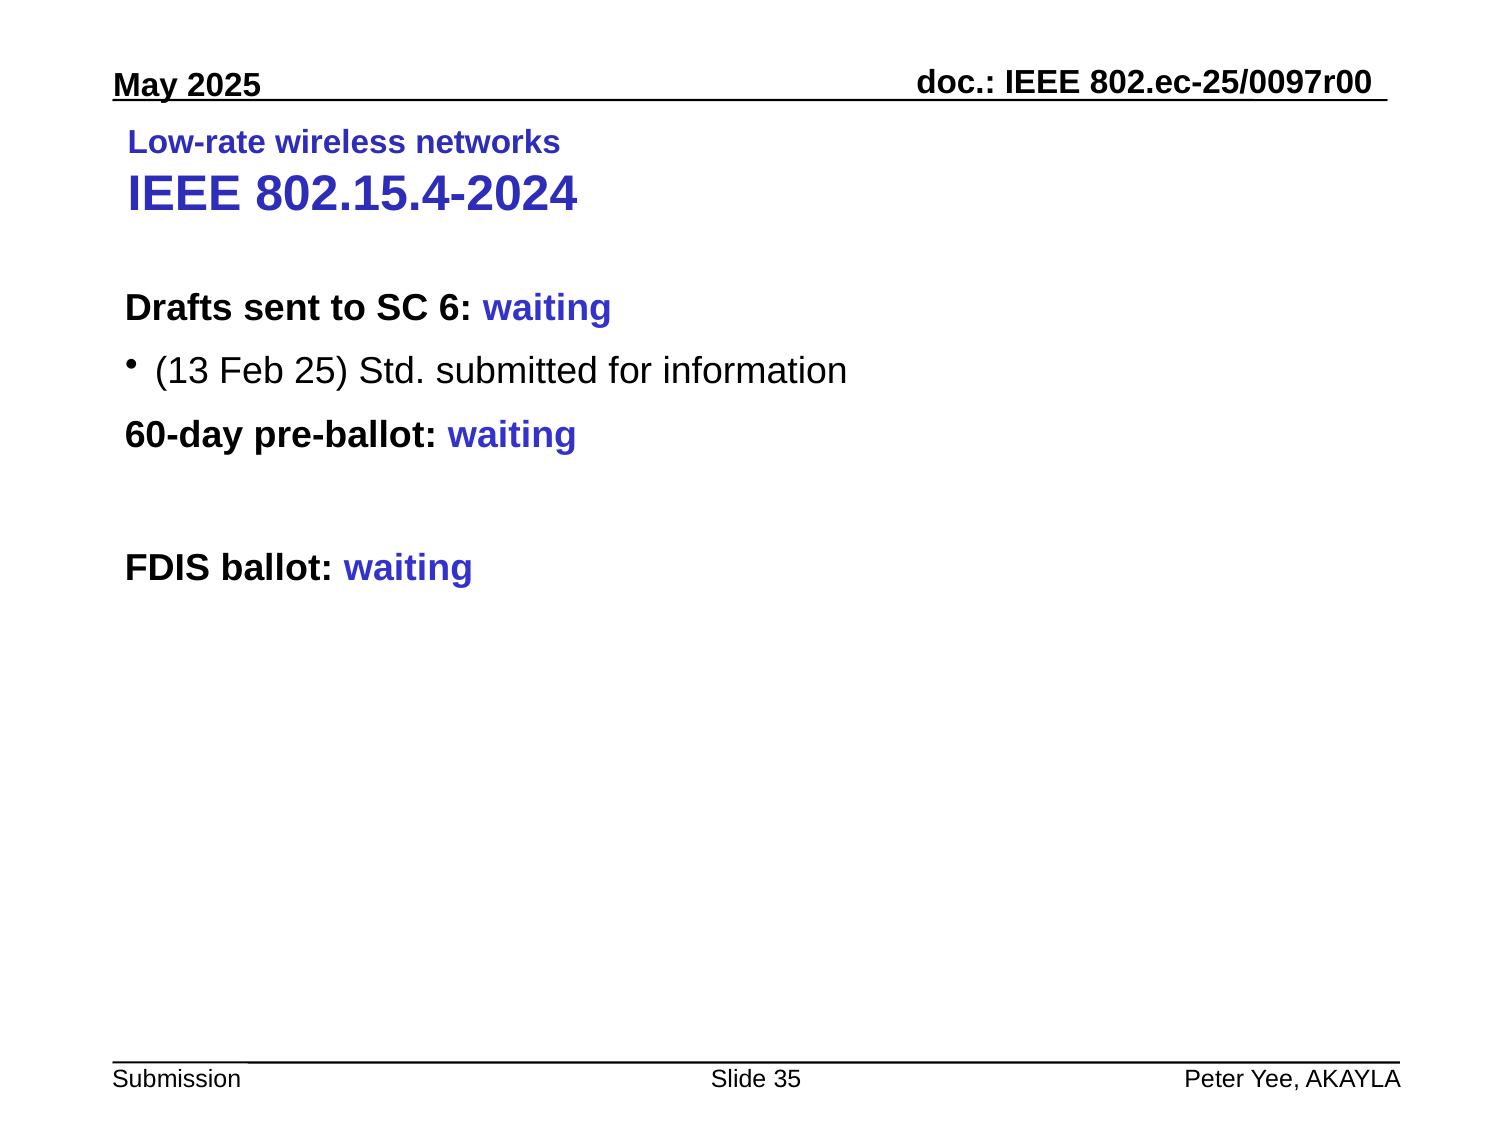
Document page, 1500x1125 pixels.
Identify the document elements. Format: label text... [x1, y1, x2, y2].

slide_number Slide 35 [709, 1061, 803, 1093]
title Low-rate wireless networks IEEE 802.15.4-2024 [112, 112, 1388, 288]
footer Peter Yee, AKAYLA [1183, 1061, 1402, 1093]
list Drafts sent to SC 6: waiting (13 Feb 25) Std. submitted for information 60-day pre-ballot: waiting FDIS ballot: waiting [109, 275, 1385, 1038]
